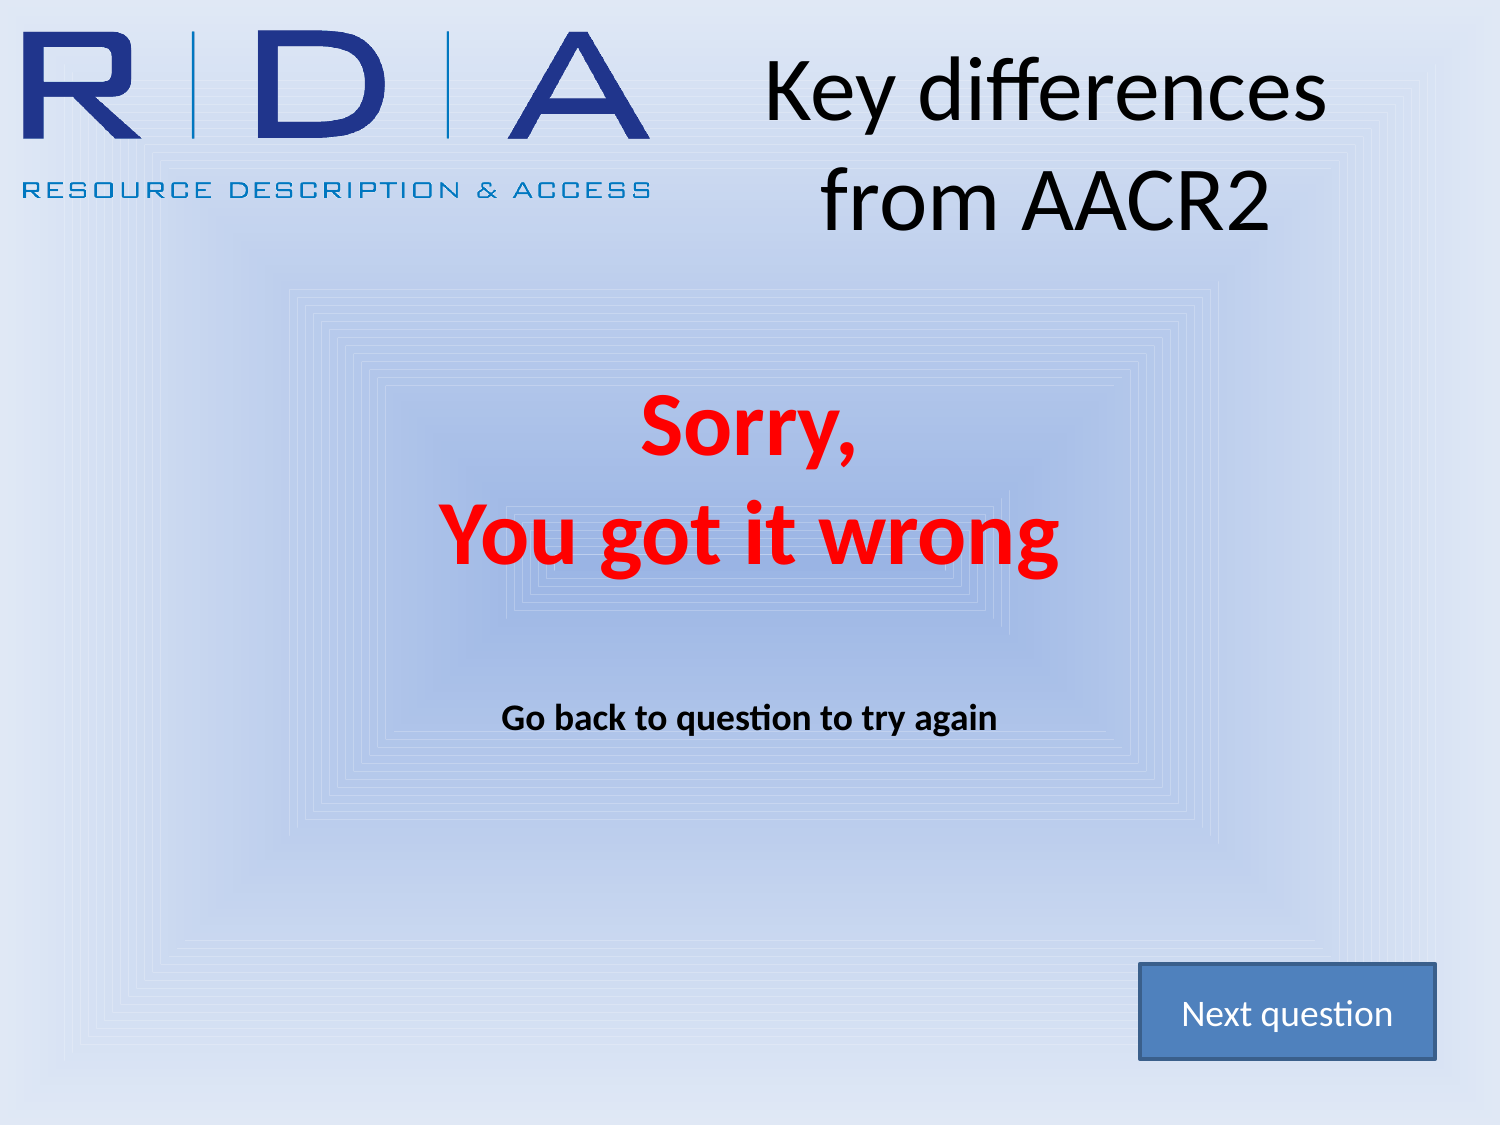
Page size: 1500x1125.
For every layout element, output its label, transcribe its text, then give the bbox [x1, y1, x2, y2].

picture [23, 23, 650, 198]
text_box Next question [1138, 962, 1437, 1061]
text_box Key differences from AACR2 [667, 45, 1425, 233]
text_box Sorry, You got it wrong Go back to question to try again [360, 361, 1140, 740]
